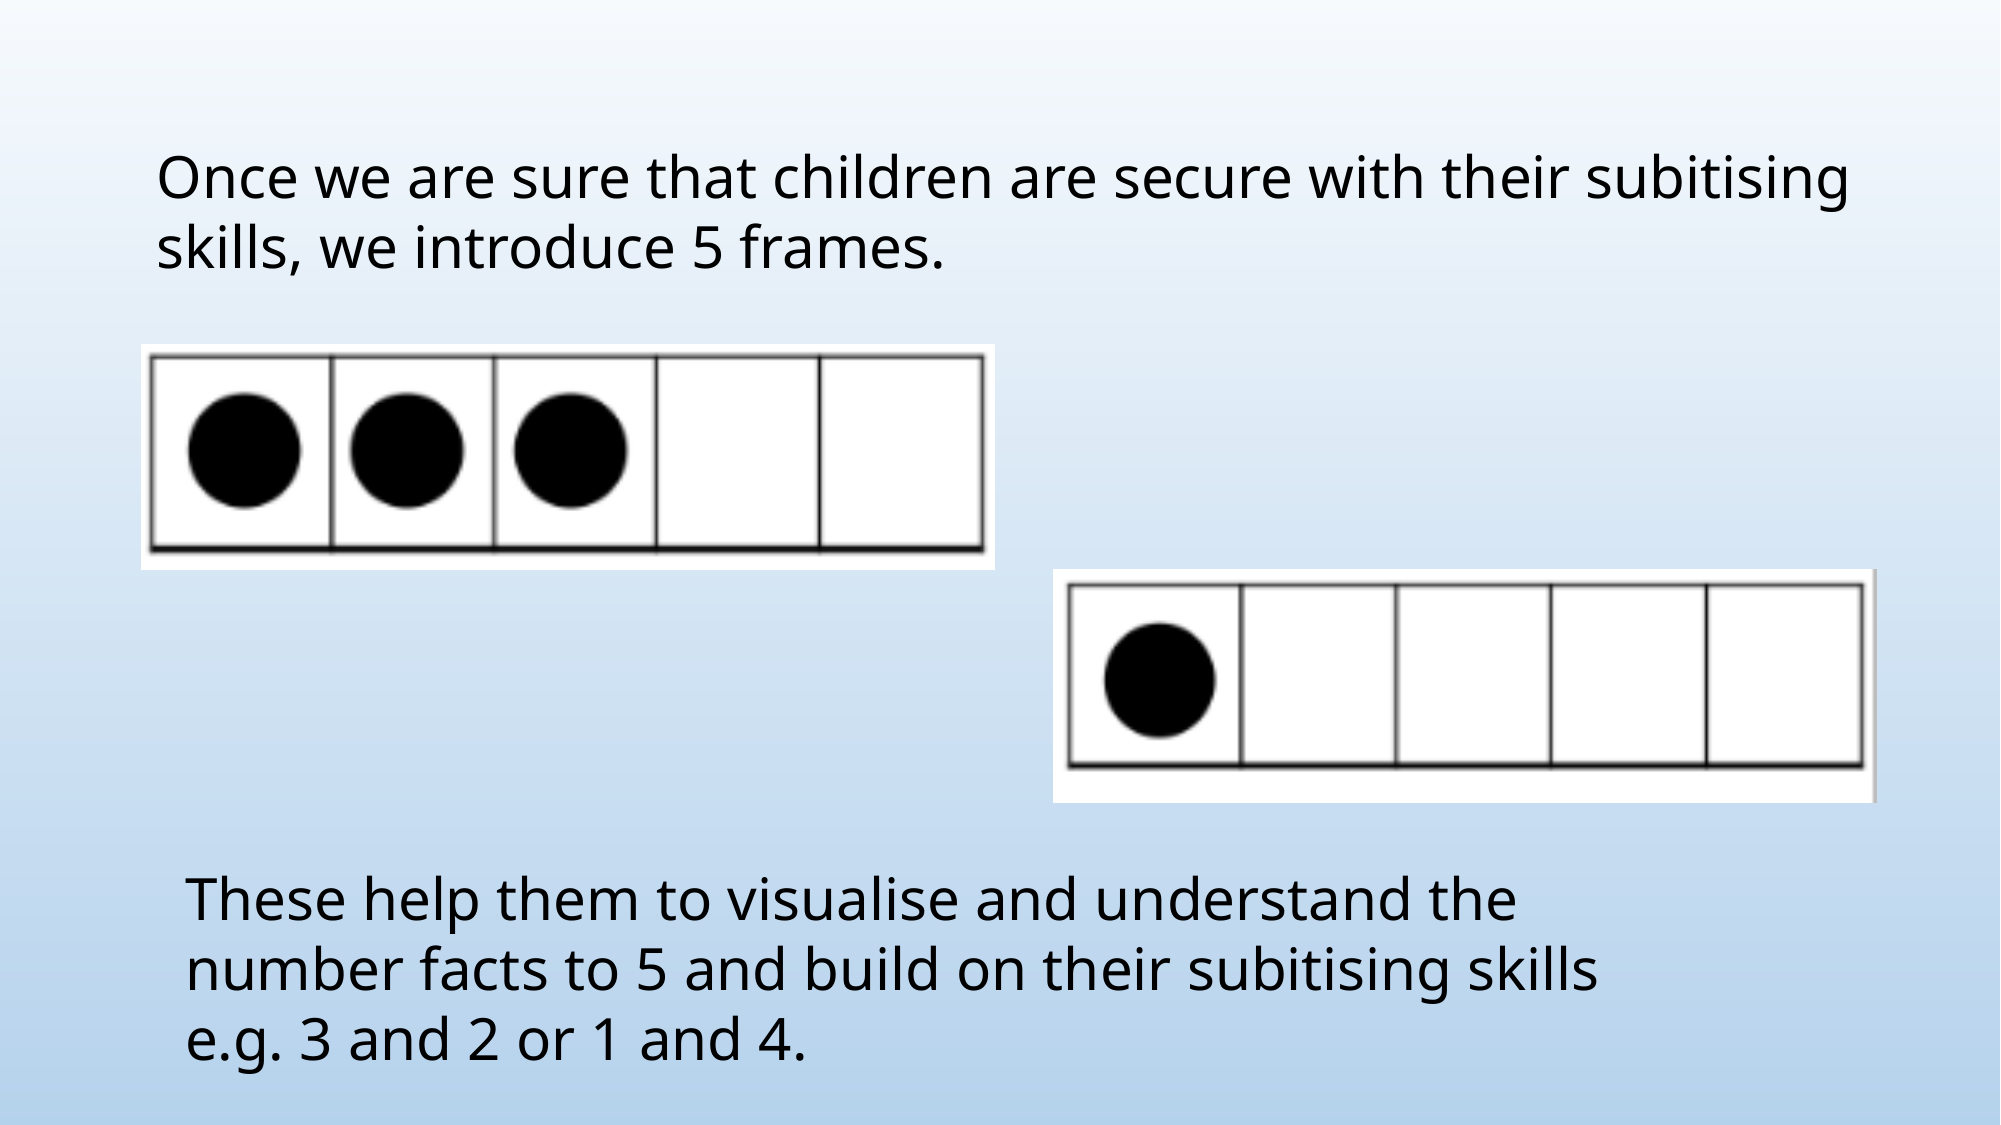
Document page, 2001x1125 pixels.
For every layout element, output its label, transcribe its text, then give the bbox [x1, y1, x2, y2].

text_box These help them to visualise and understand the number facts to 5 and build on their subitising skills e.g. 3 and 2 or 1 and 4. [170, 854, 1755, 1080]
picture [141, 344, 995, 570]
text_box Once we are sure that children are secure with their subitising skills, we introduce 5 frames. [141, 133, 1877, 288]
picture [1053, 569, 1877, 803]
